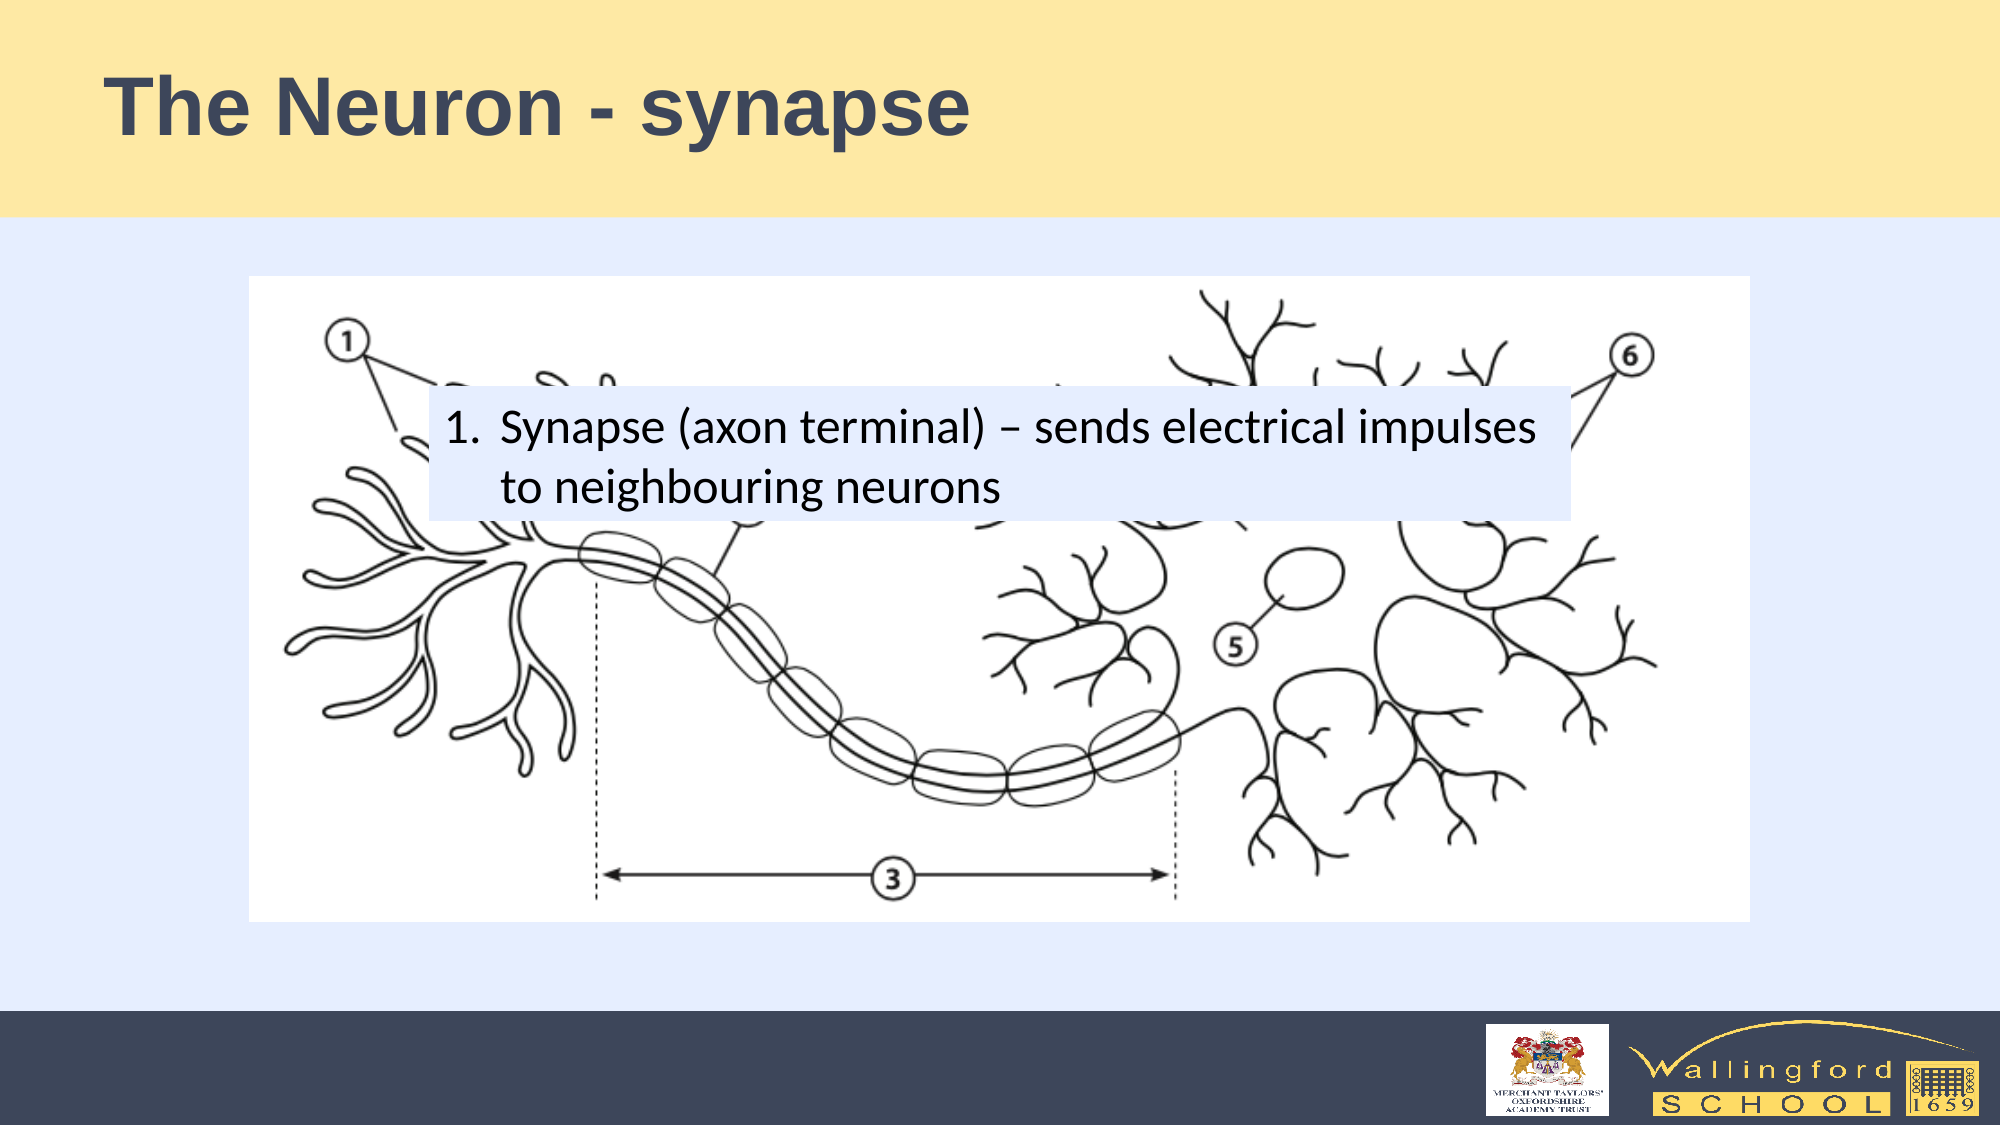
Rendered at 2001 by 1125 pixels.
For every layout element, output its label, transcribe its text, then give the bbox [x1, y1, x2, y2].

picture [1486, 1024, 1609, 1116]
title The Neuron - synapse [0, 0, 2000, 218]
picture [249, 276, 1750, 922]
picture [1627, 1020, 1979, 1116]
